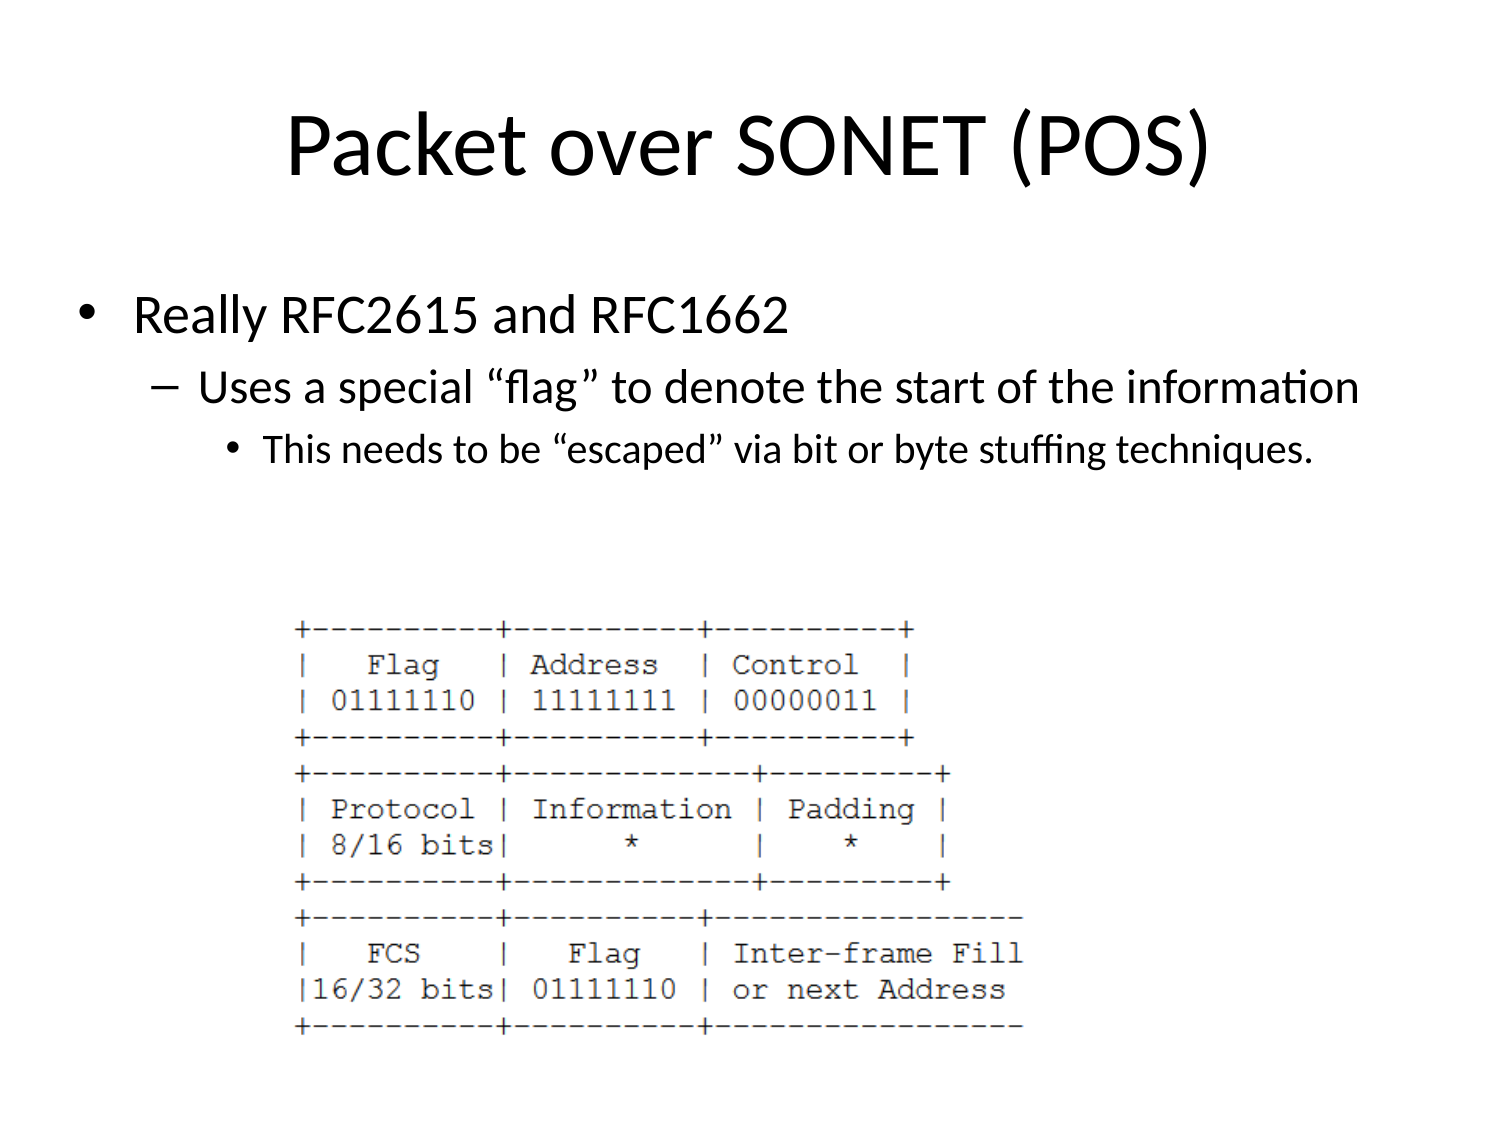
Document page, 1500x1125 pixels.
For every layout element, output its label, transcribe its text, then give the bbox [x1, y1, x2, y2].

picture [274, 599, 1094, 1057]
title Packet over SONET (POS) [75, 45, 1425, 233]
list Really RFC2615 and RFC1662 Uses a special “flag” to denote the start of the information This needs to be “escaped” via bit or byte stuffing techniques. [62, 270, 1413, 525]
